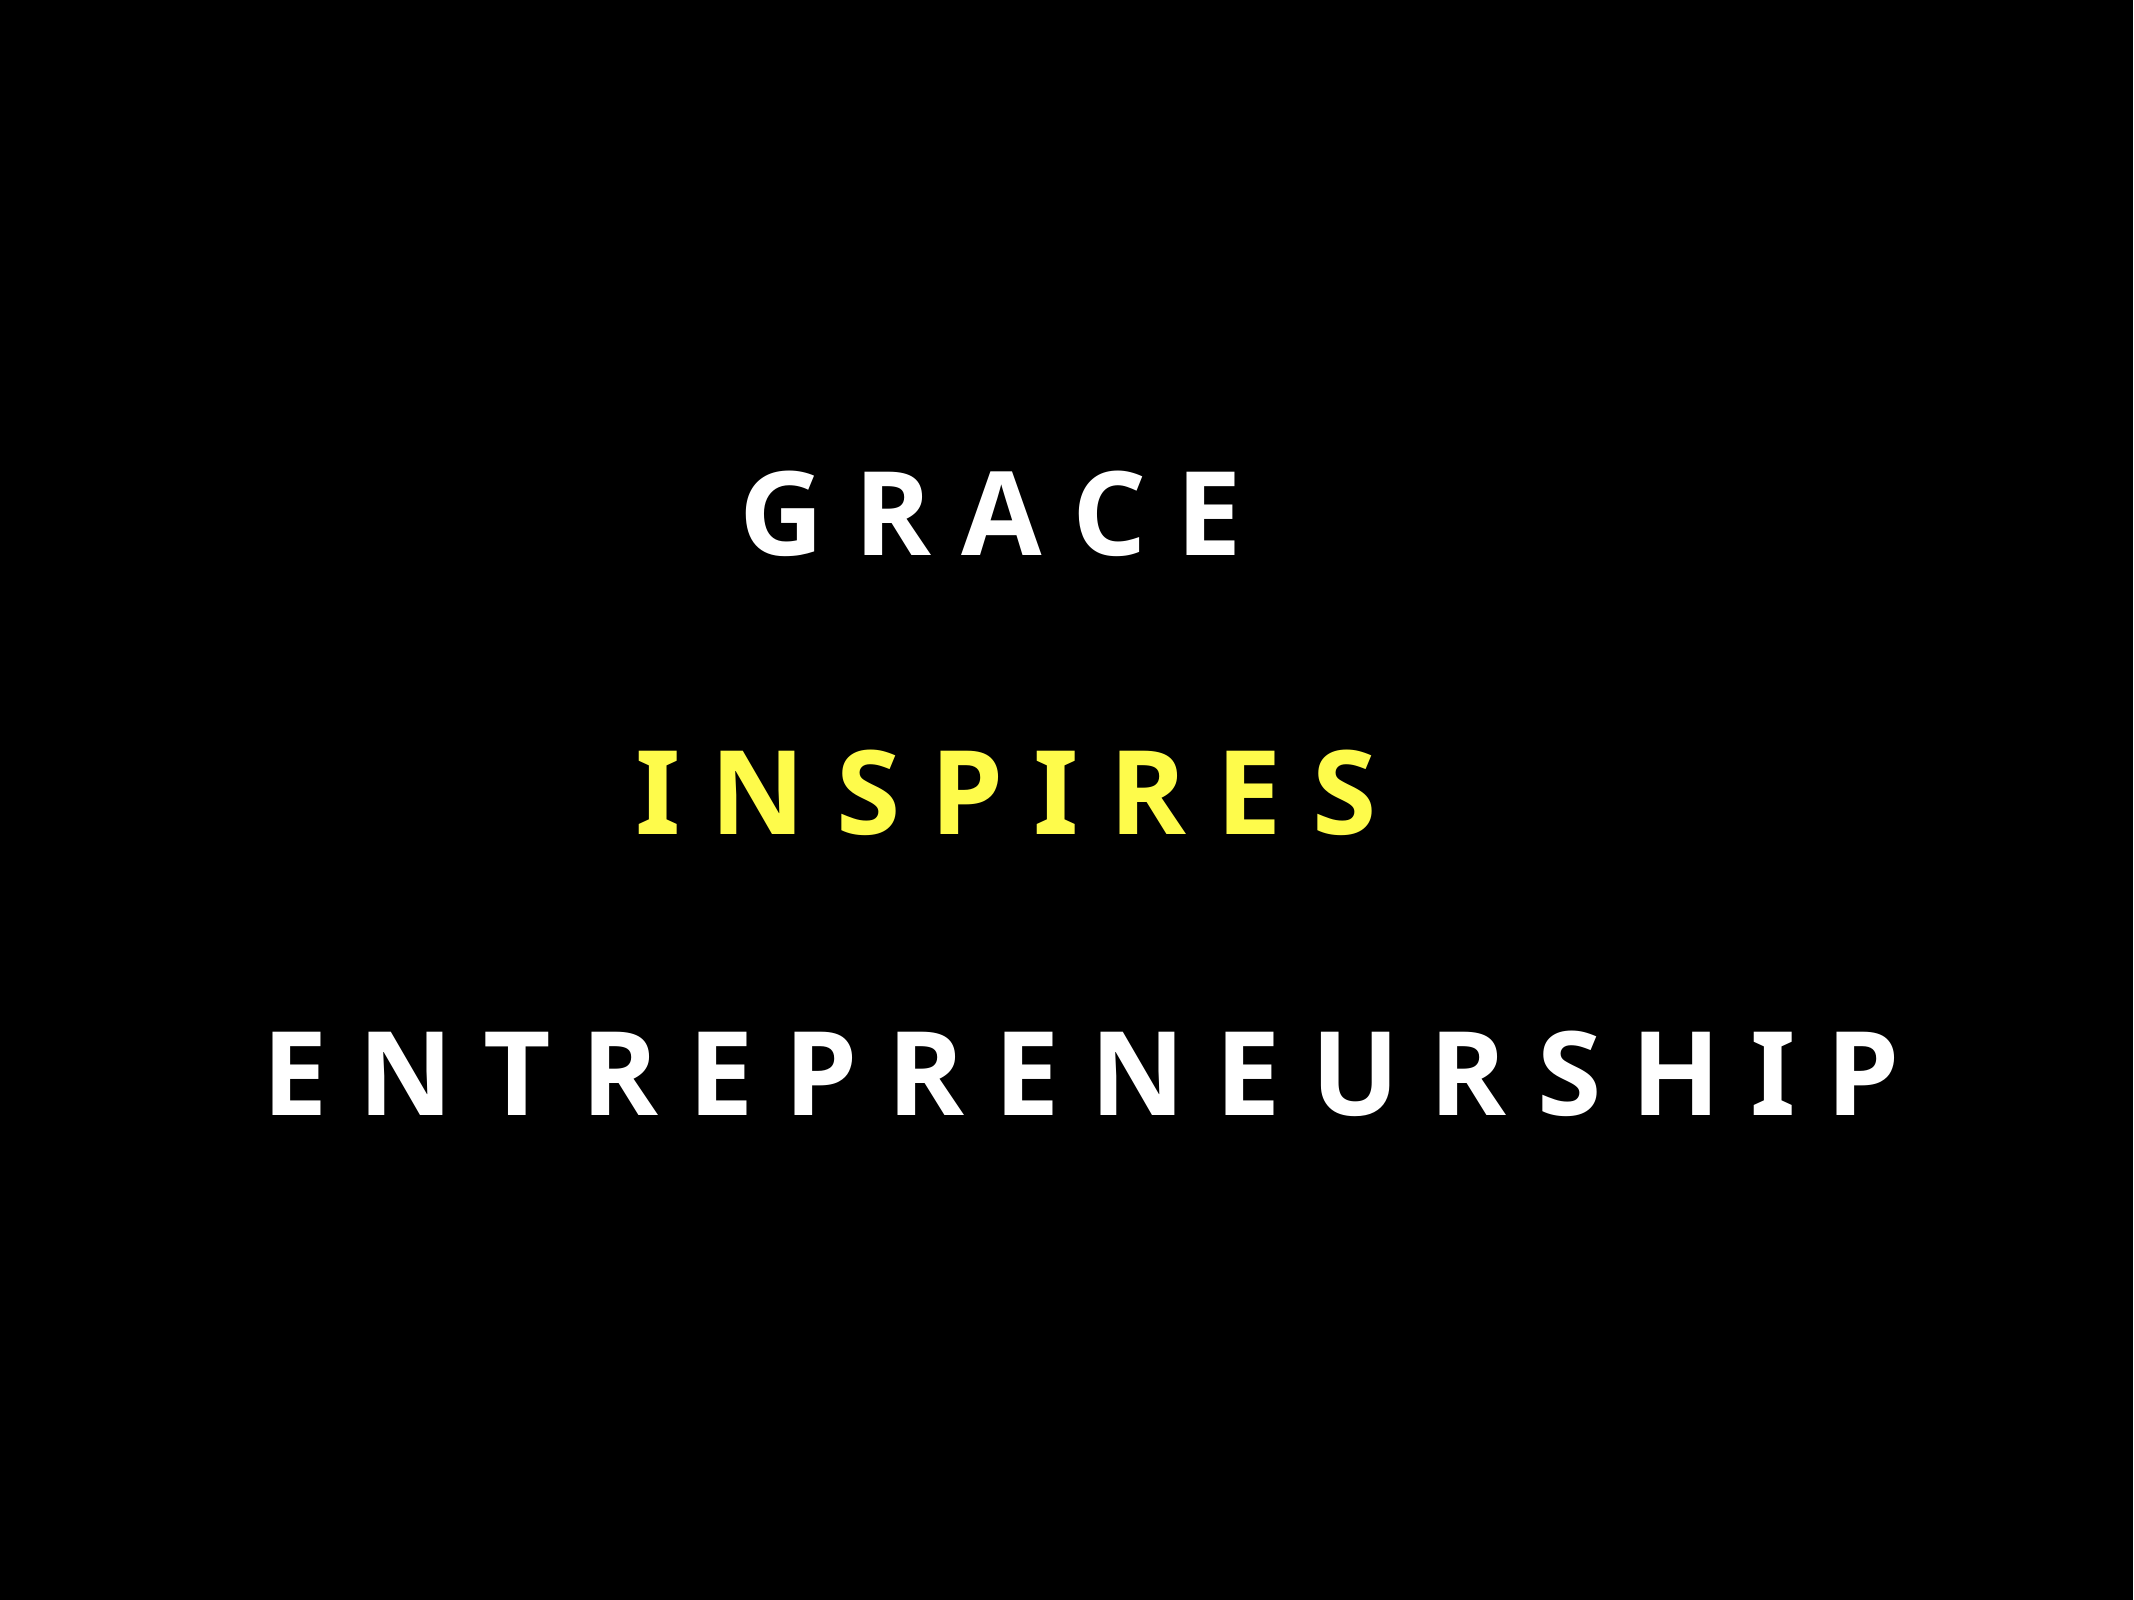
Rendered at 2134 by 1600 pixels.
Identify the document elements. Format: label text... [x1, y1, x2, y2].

title G R A C E I N S P I R E S E N T R E P R E N E U R S H I P [4, 349, 2129, 1088]
